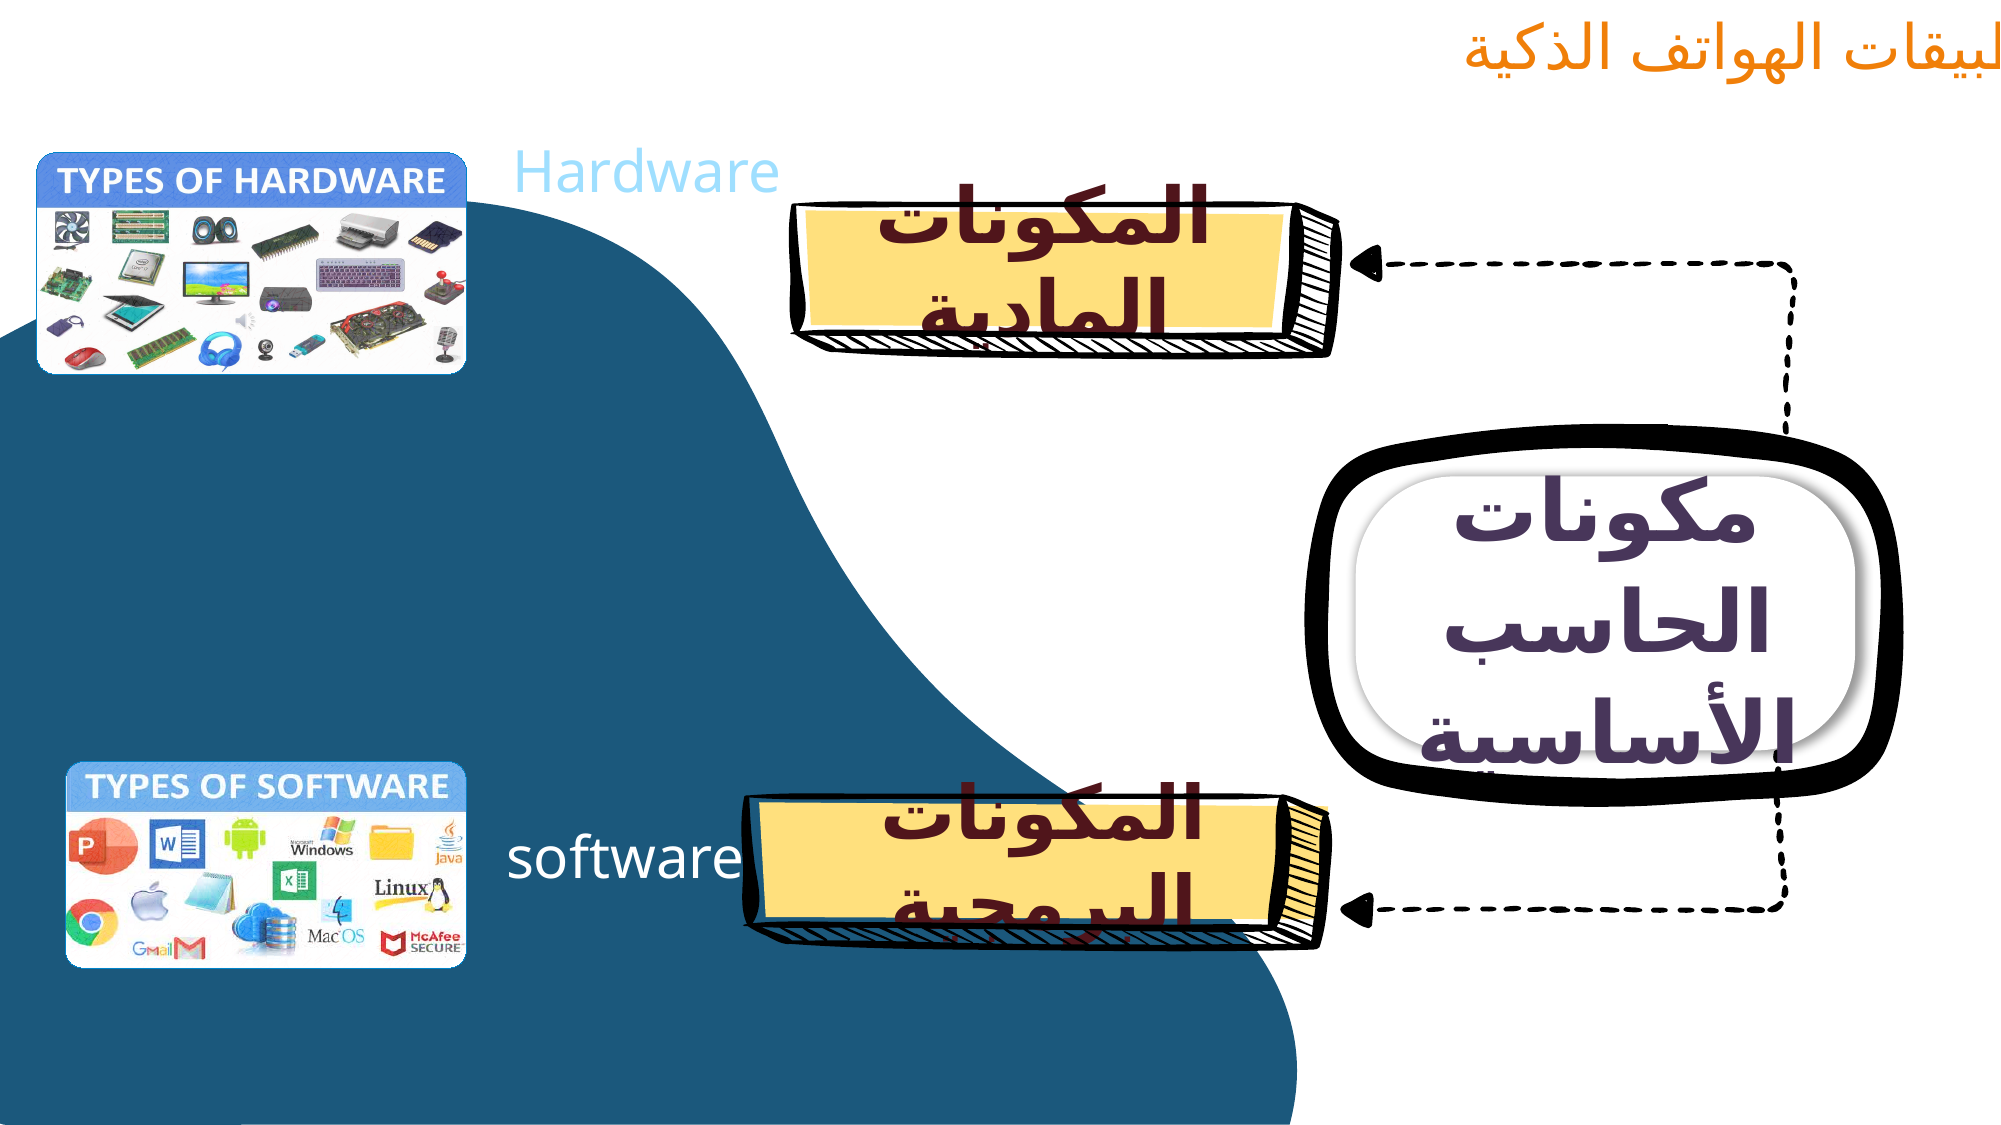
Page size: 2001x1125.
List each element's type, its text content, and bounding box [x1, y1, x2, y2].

picture [36, 152, 48, 164]
text_box Hardware [252, 126, 796, 212]
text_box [738, 793, 1336, 952]
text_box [1341, 807, 1789, 928]
text_box تطبيقات الهواتف الذكية [1447, 0, 2000, 90]
picture [36, 364, 47, 375]
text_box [1350, 245, 1798, 423]
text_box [785, 201, 1346, 360]
text_box [0, 212, 1298, 1125]
picture [455, 152, 467, 164]
picture [38, 154, 465, 373]
picture [67, 763, 465, 967]
picture [456, 364, 467, 375]
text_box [1290, 423, 1908, 807]
picture [65, 761, 76, 772]
text_box software [467, 813, 738, 898]
picture [65, 959, 76, 969]
picture [456, 958, 467, 969]
picture [456, 761, 467, 772]
